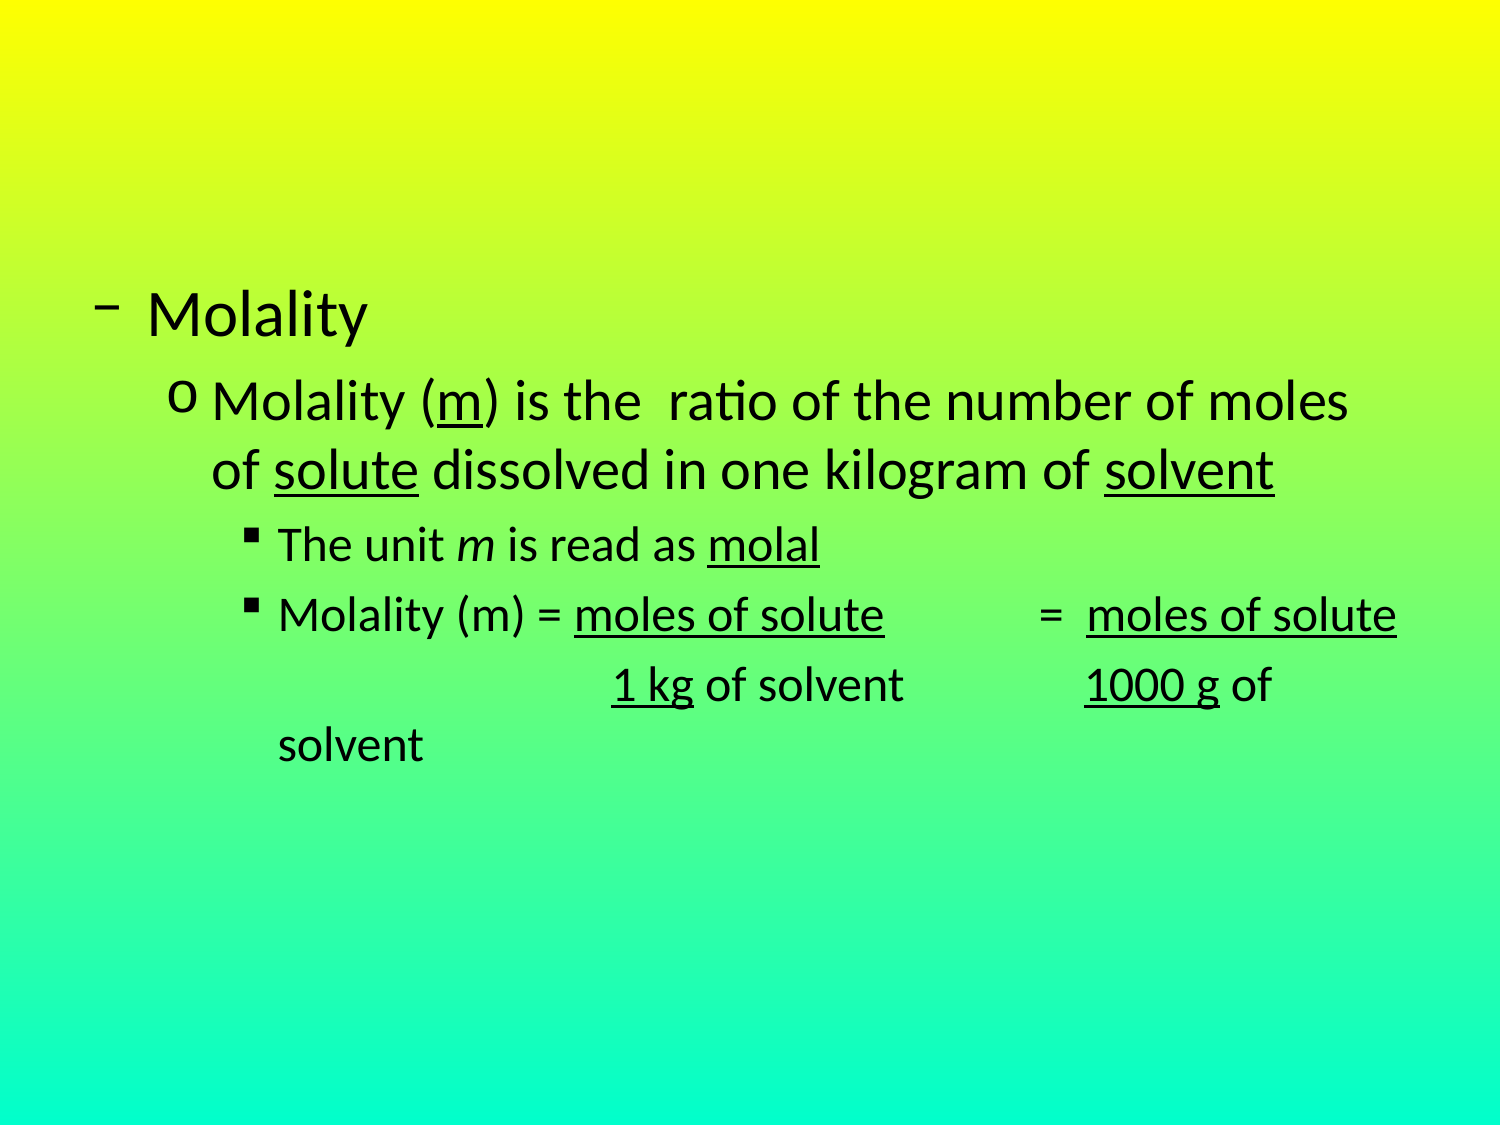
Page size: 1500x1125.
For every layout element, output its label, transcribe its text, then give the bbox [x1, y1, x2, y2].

list Molality Molality (m) is the ratio of the number of moles of solute dissolved in one kilogram of solvent The unit m is read as molal Molality (m) = moles of solute = moles of solute 1 kg of solvent 1000 g of solvent [75, 262, 1425, 1005]
